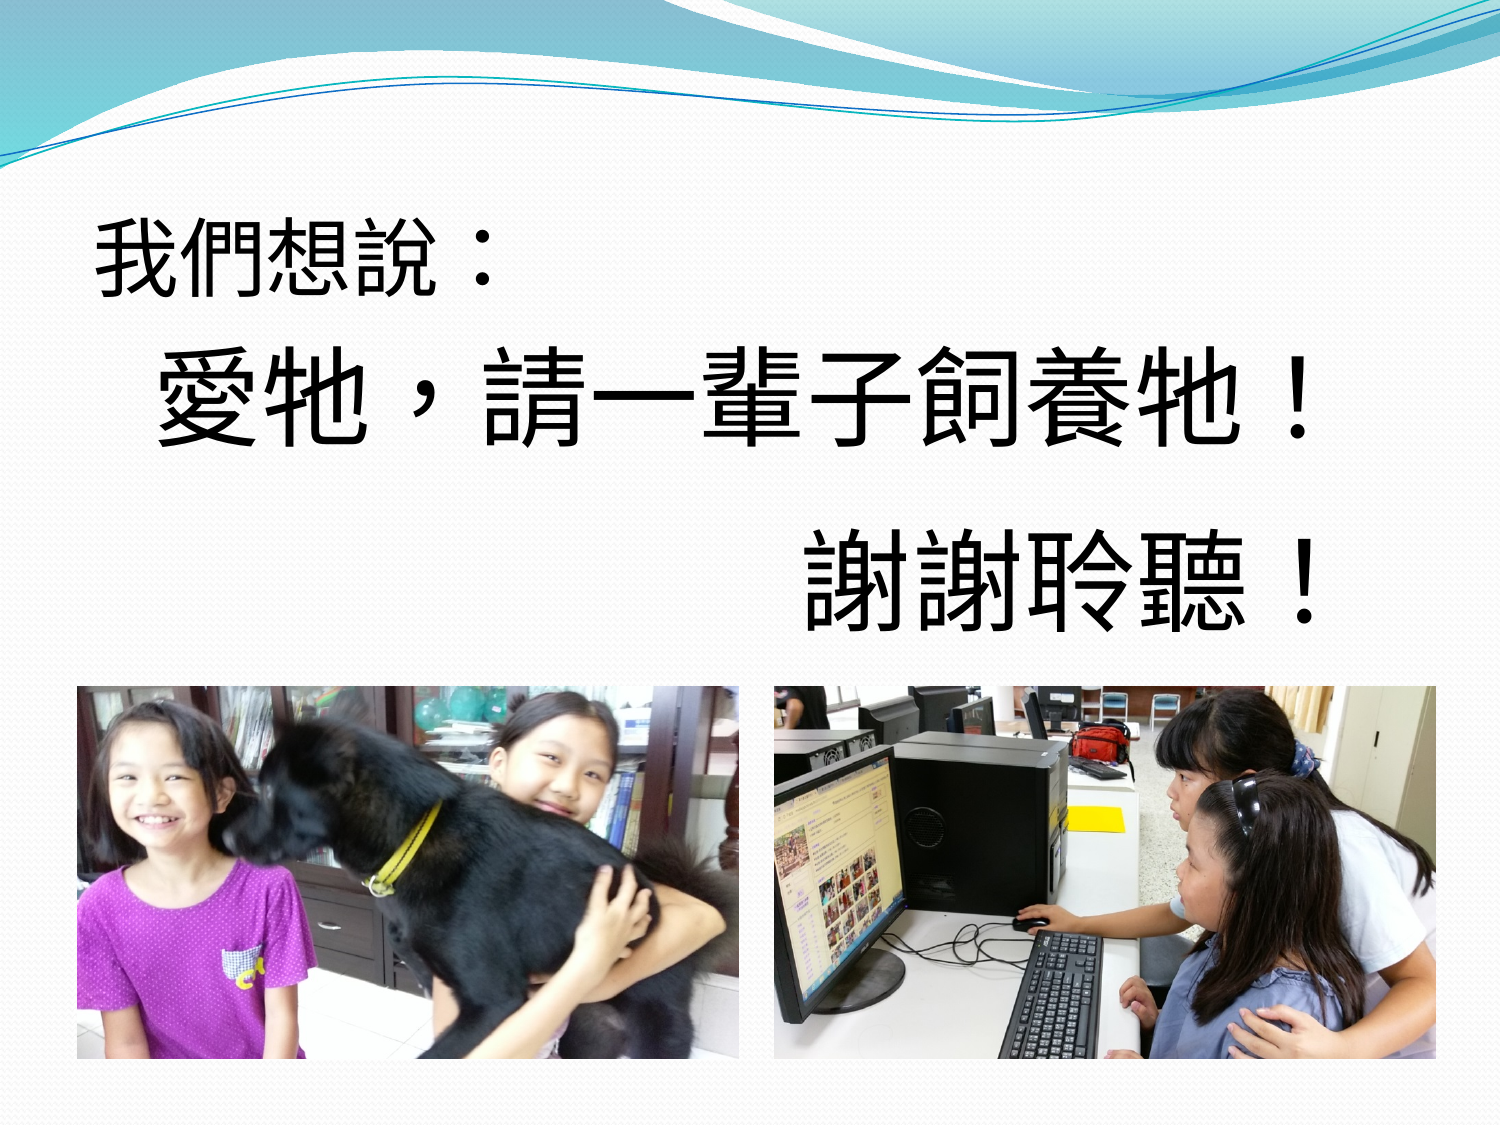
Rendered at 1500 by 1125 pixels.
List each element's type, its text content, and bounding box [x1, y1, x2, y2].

list 我們想說： 愛牠，請一輩子飼養牠！ [77, 196, 1428, 468]
picture [77, 686, 739, 1059]
text_box 謝謝聆聽！ [265, 503, 1376, 681]
picture [774, 686, 1436, 1059]
